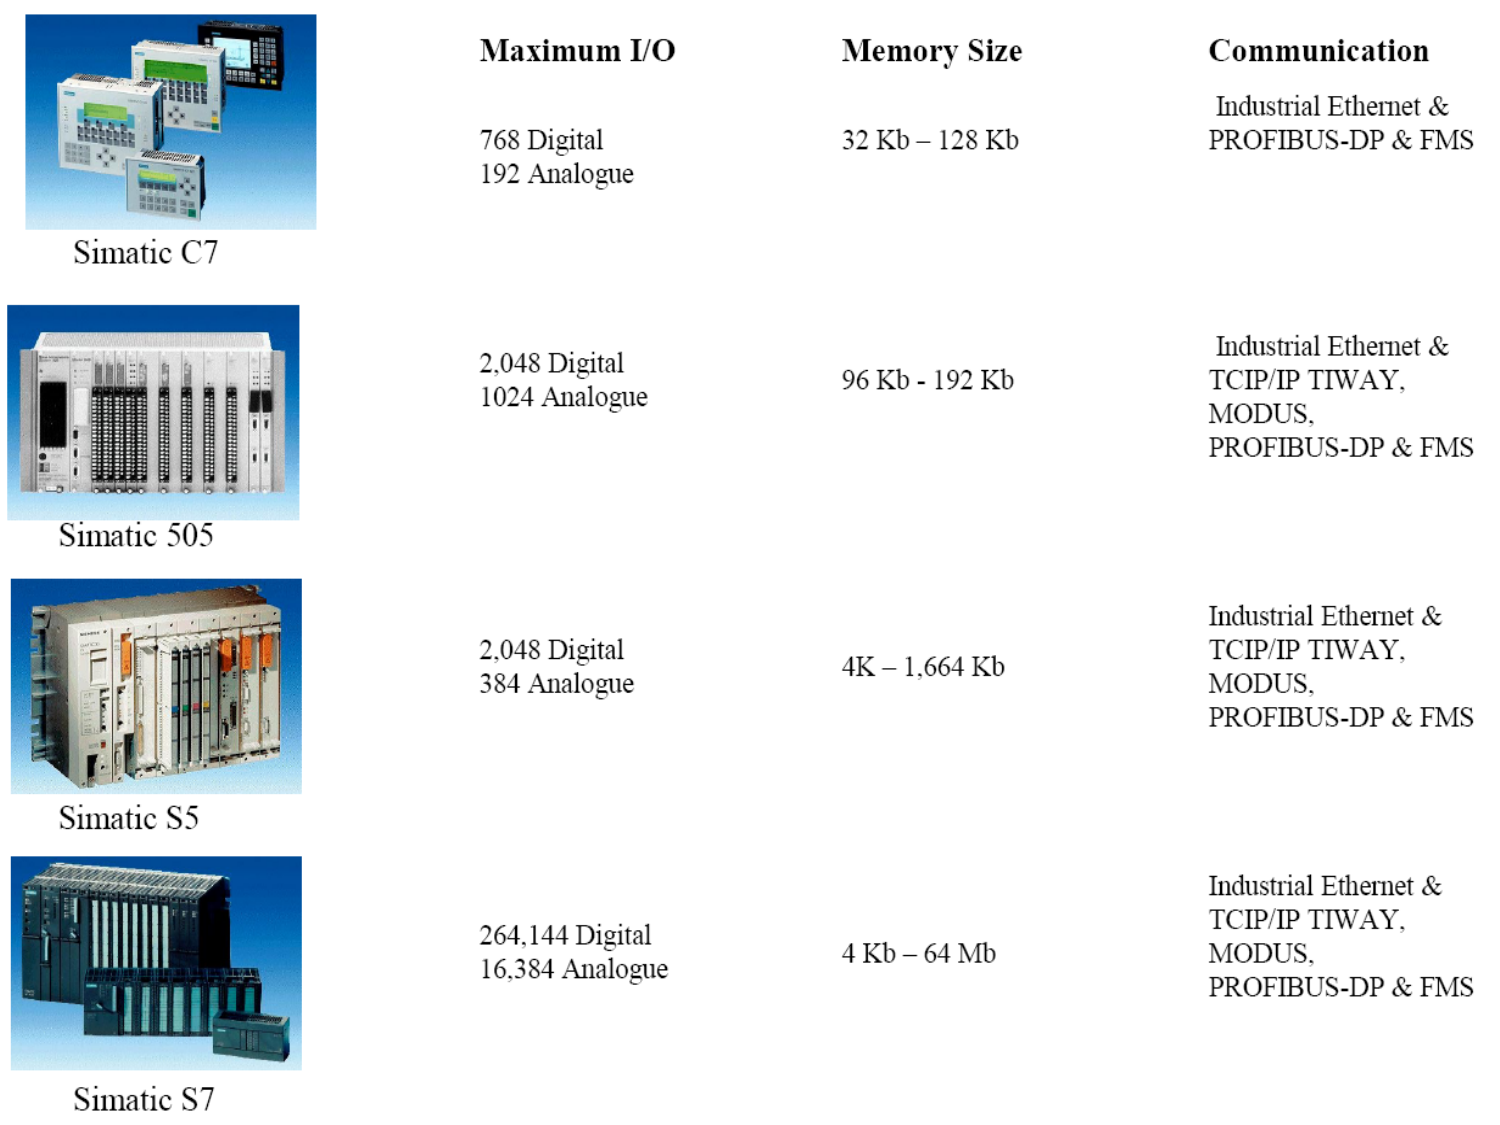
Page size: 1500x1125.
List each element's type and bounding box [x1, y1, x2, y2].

list [0, 0, 1500, 1125]
